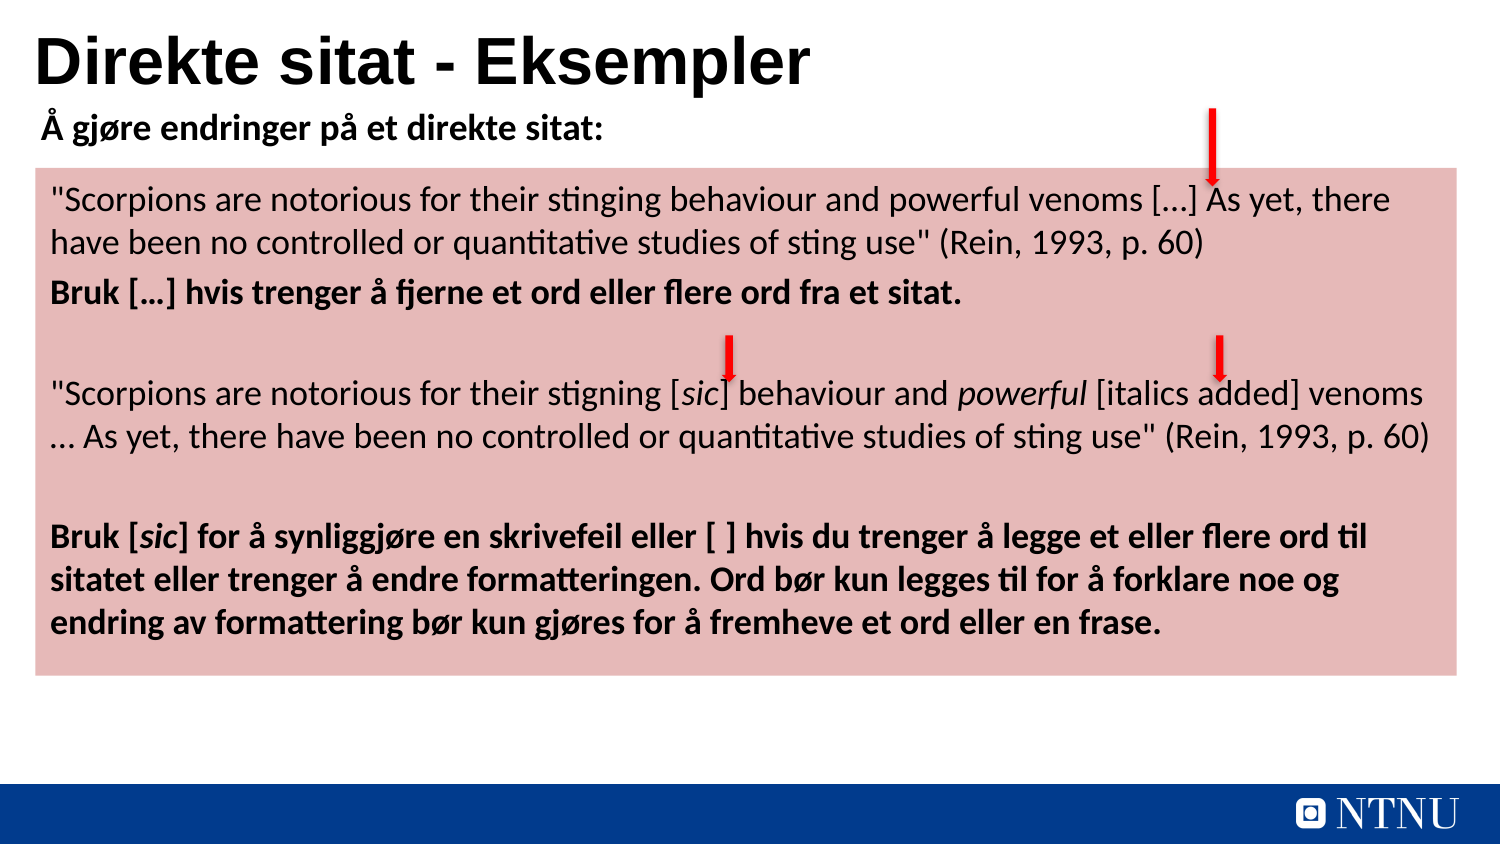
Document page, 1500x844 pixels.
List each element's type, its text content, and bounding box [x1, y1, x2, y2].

text_box [1211, 334, 1228, 384]
text_box Å gjøre endringer på et direkte sitat: [25, 129, 885, 156]
text_box "Scorpions are notorious for their stinging behaviour and powerful venoms […] As yet, there have been no controlled or quantitative studies of sting use" (Rein, 1993, p. 60) Bruk […] hvis trenger å fjerne et ord eller flere ord fra et sitat. "Scorpions are notorious for their stigning [sic] behaviour and powerful [italics added] venoms … As yet, there have been no controlled or quantitative studies of sting use" (Rein, 1993, p. 60) Bruk [sic] for å synliggjøre en skrivefeil eller [ ] hvis du trenger å legge et eller flere ord til sitatet eller trenger å endre formatteringen. Ord bør kun legges til for å forklare noe og endring av formattering bør kun gjøres for å fremheve et ord eller en frase. [35, 167, 1457, 676]
text_box [721, 334, 738, 384]
text_box Direkte sitat - Eksempler [19, 0, 1058, 129]
picture [0, 784, 1500, 844]
text_box [1204, 107, 1221, 188]
